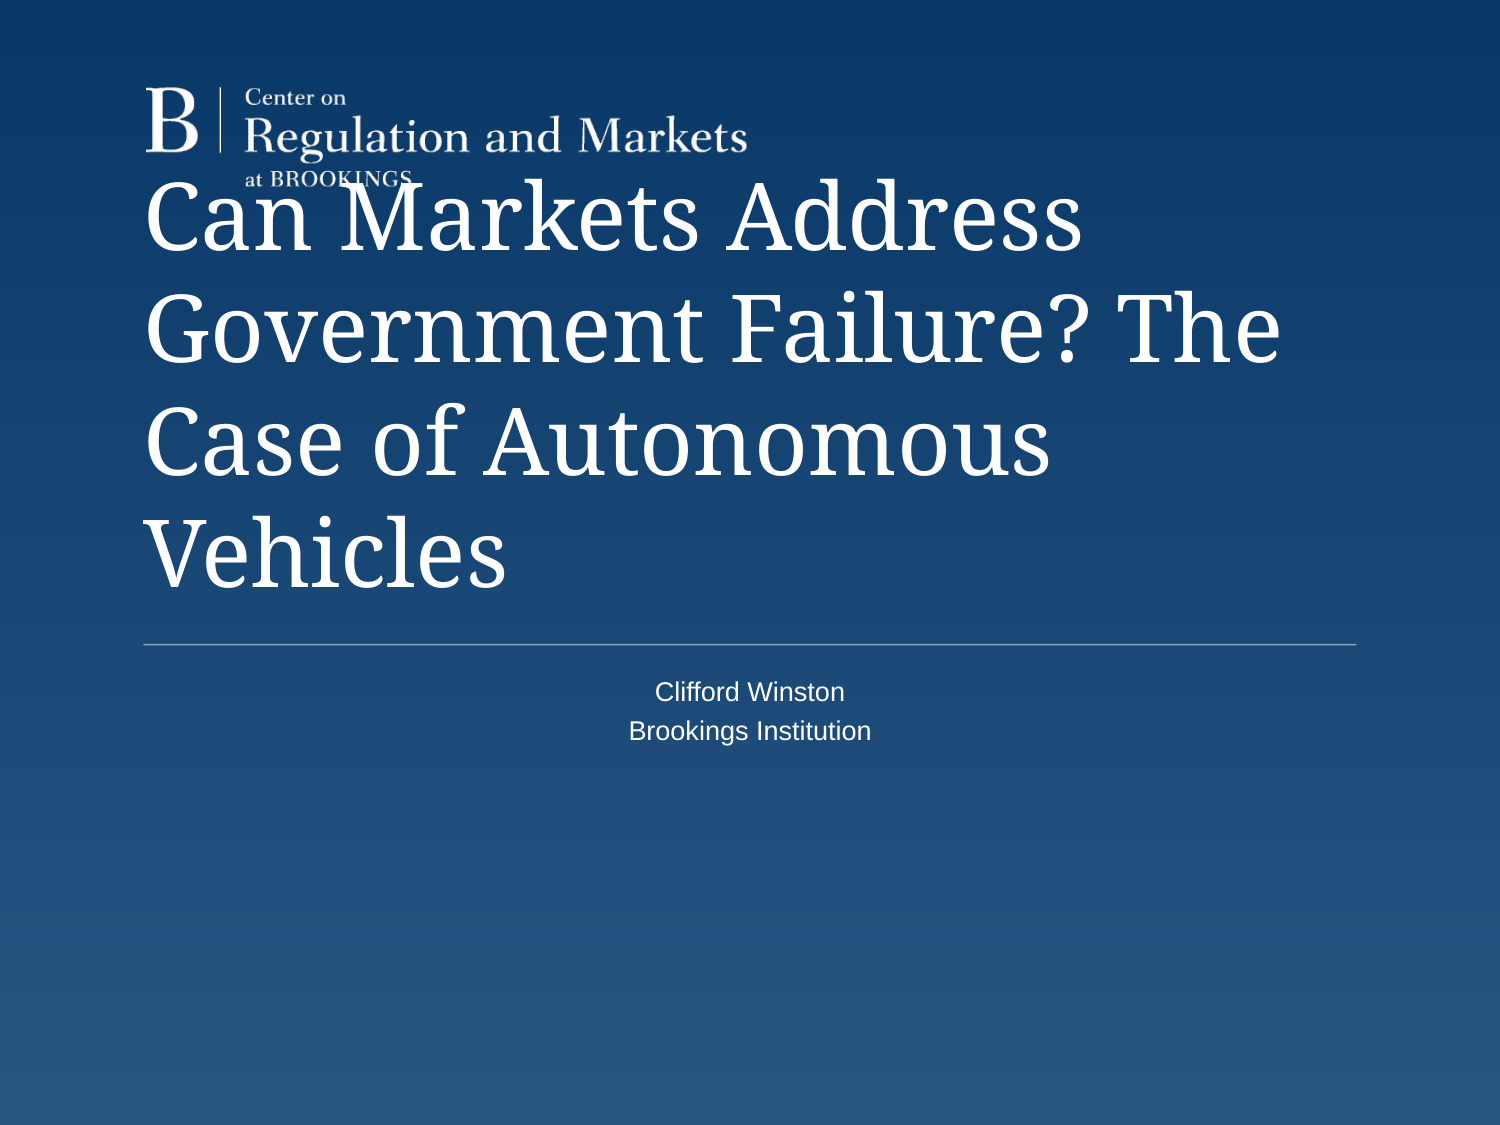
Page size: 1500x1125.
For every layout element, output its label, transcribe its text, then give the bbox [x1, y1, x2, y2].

title Can Markets Address Government Failure? The Case of Autonomous Vehicles [136, 370, 1401, 613]
picture [146, 87, 753, 199]
subtitle Clifford Winston Brookings Institution [224, 661, 1276, 951]
